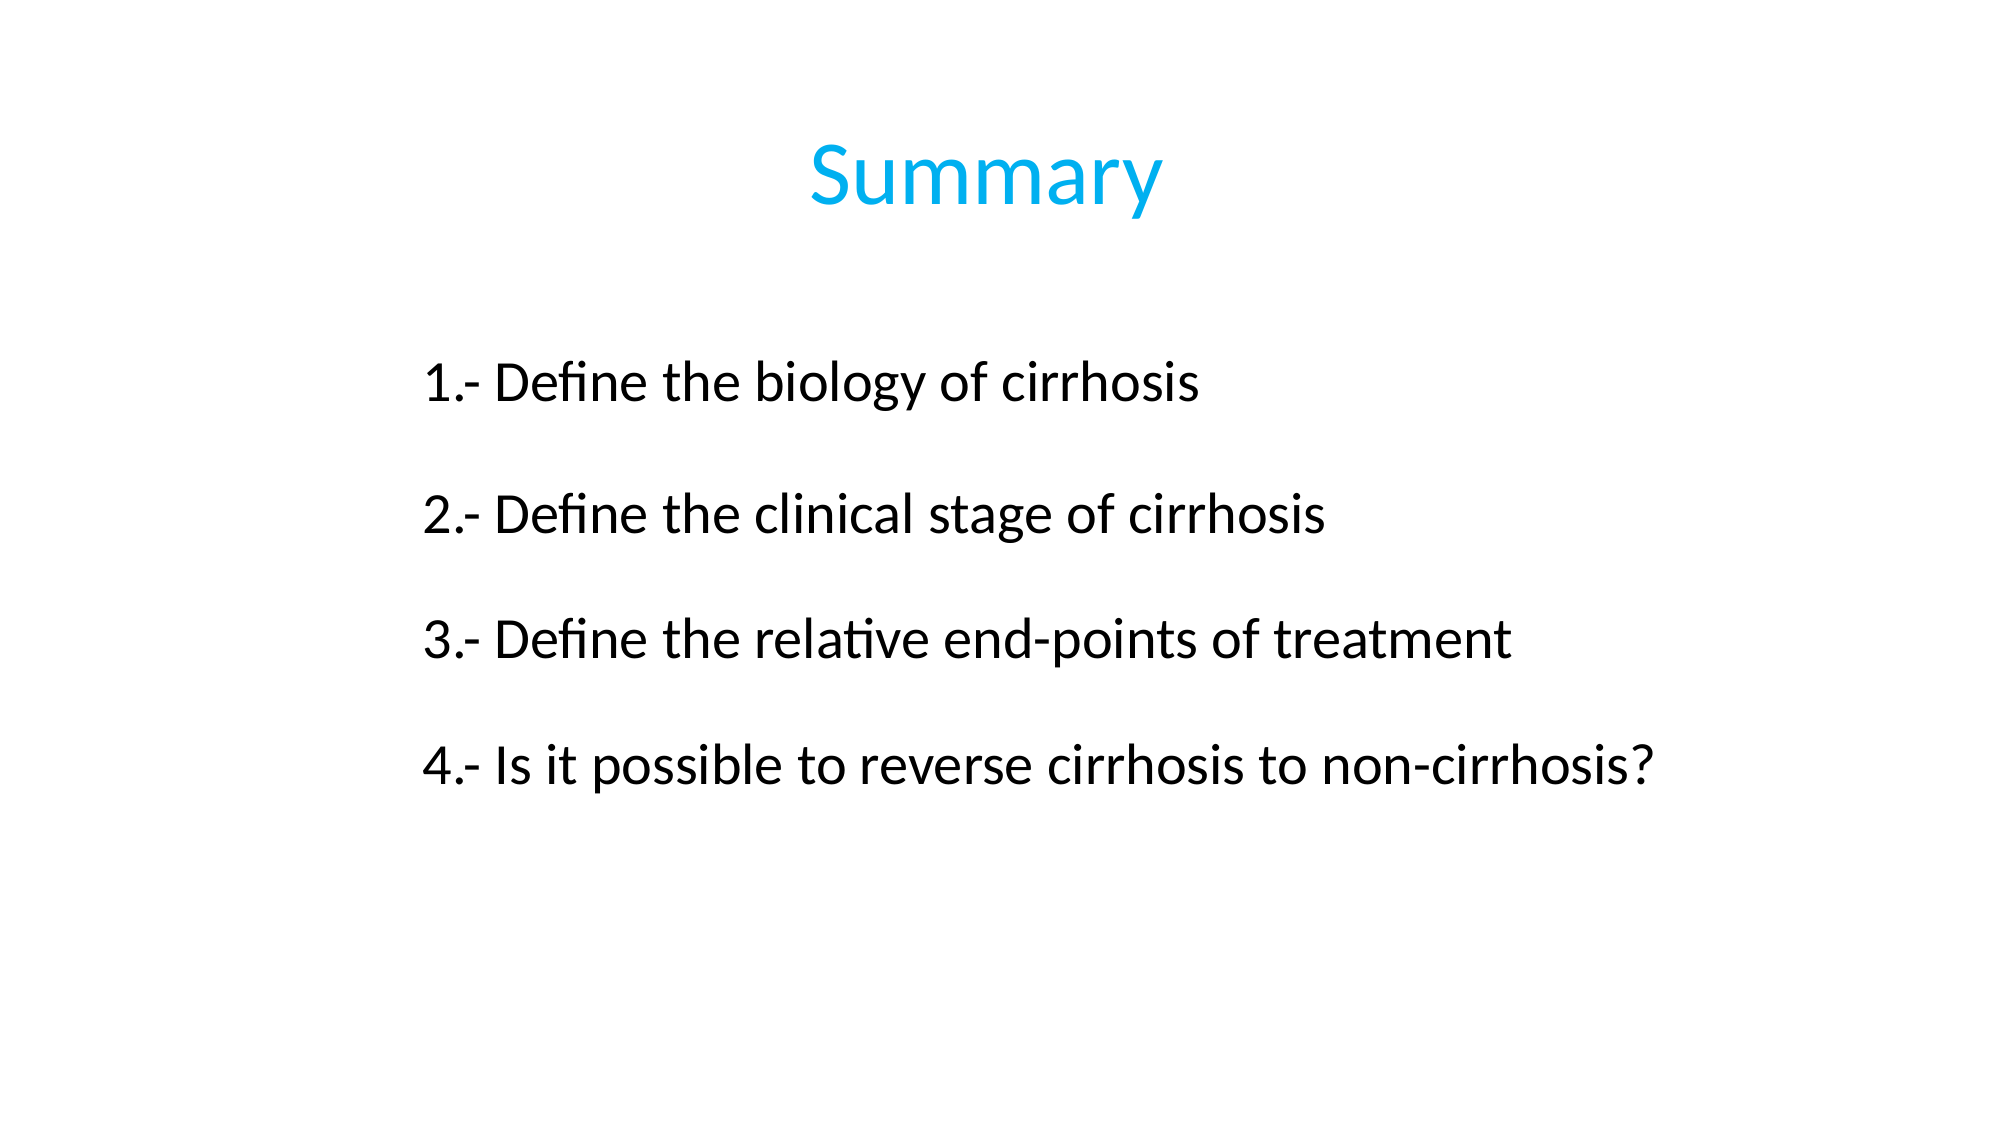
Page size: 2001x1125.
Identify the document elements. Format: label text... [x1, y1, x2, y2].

text_box 1.- Define the biology of cirrhosis [407, 335, 1731, 421]
text_box 3.- Define the relative end-points of treatment [407, 593, 1731, 678]
text_box 4.- Is it possible to reverse cirrhosis to non-cirrhosis? [407, 718, 1731, 804]
text_box 2.- Define the clinical stage of cirrhosis [407, 467, 1731, 553]
text_box Summary [242, 105, 1731, 230]
